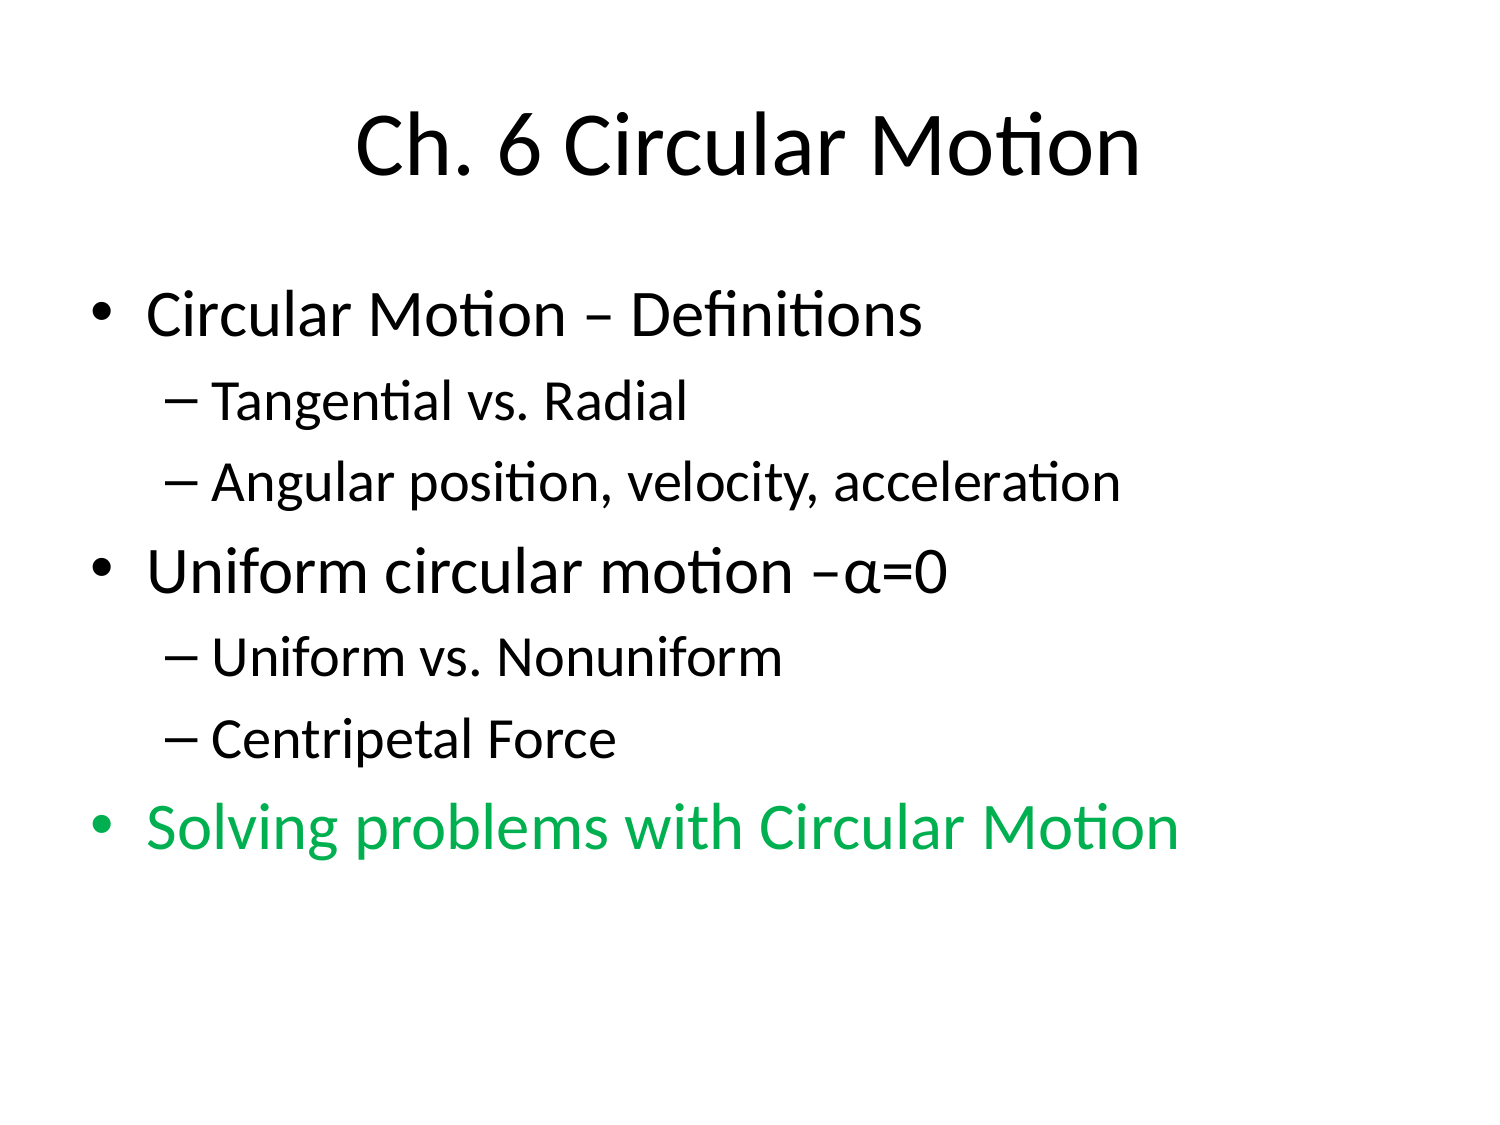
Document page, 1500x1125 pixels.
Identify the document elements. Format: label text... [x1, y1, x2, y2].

title Ch. 6 Circular Motion [75, 45, 1425, 233]
list Circular Motion – Definitions Tangential vs. Radial Angular position, velocity, acceleration Uniform circular motion –α=0 Uniform vs. Nonuniform Centripetal Force Solving problems with Circular Motion [75, 262, 1425, 1005]
